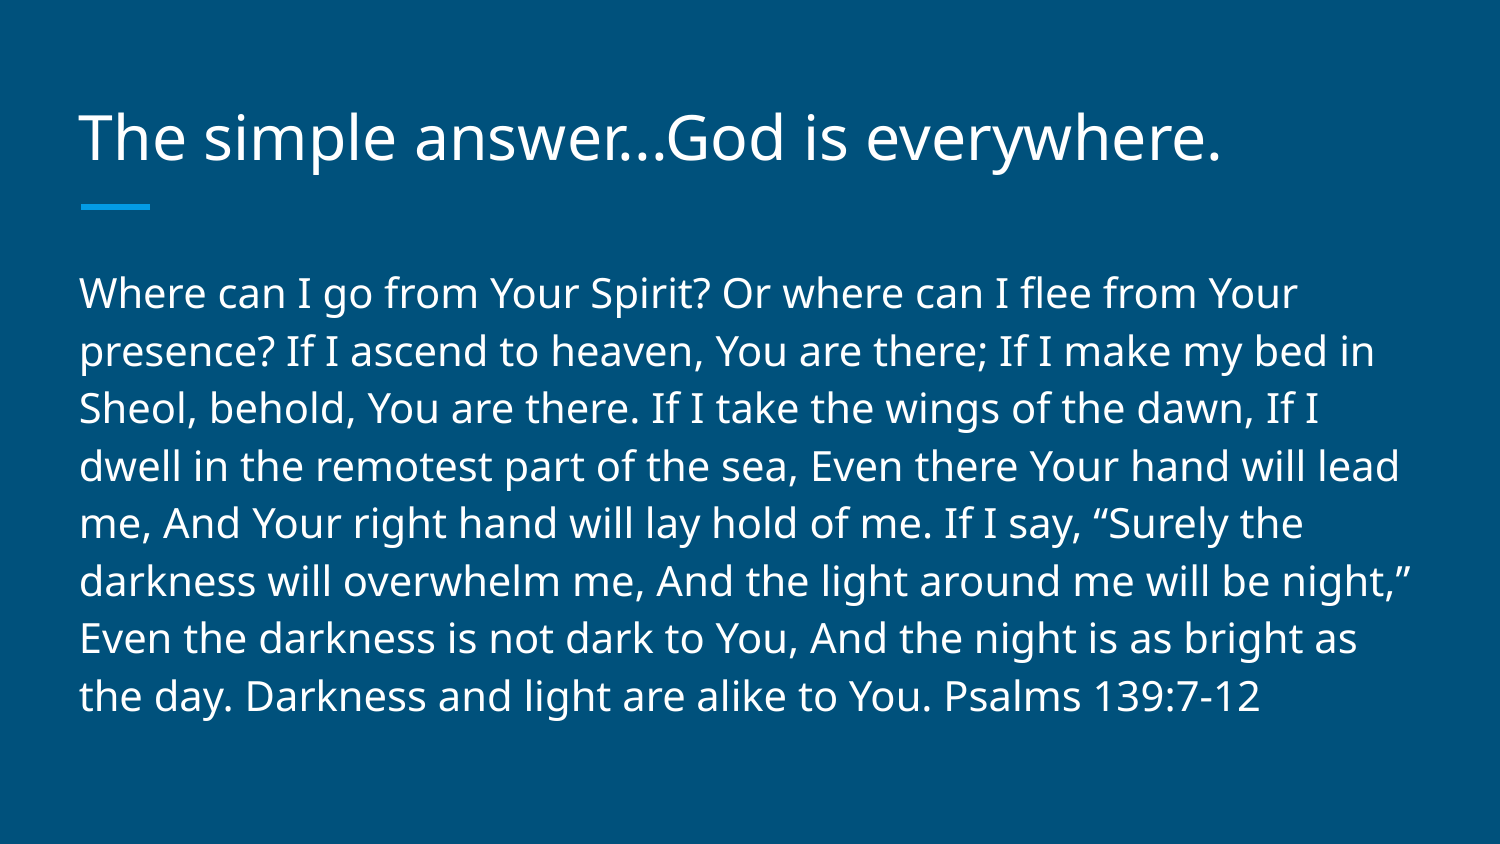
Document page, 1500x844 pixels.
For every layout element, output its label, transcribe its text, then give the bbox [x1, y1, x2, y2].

title The simple answer...God is everywhere. [63, 75, 1437, 188]
list Where can I go from Your Spirit? Or where can I flee from Your presence? If I ascend to heaven, You are there; If I make my bed in Sheol, behold, You are there. If I take the wings of the dawn, If I dwell in the remotest part of the sea, Even there Your hand will lead me, And Your right hand will lay hold of me. If I say, “Surely the darkness will overwhelm me, And the light around me will be night,” Even the darkness is not dark to You, And the night is as bright as the day. Darkness and light are alike to You. Psalms 139:7-12 [63, 244, 1437, 750]
